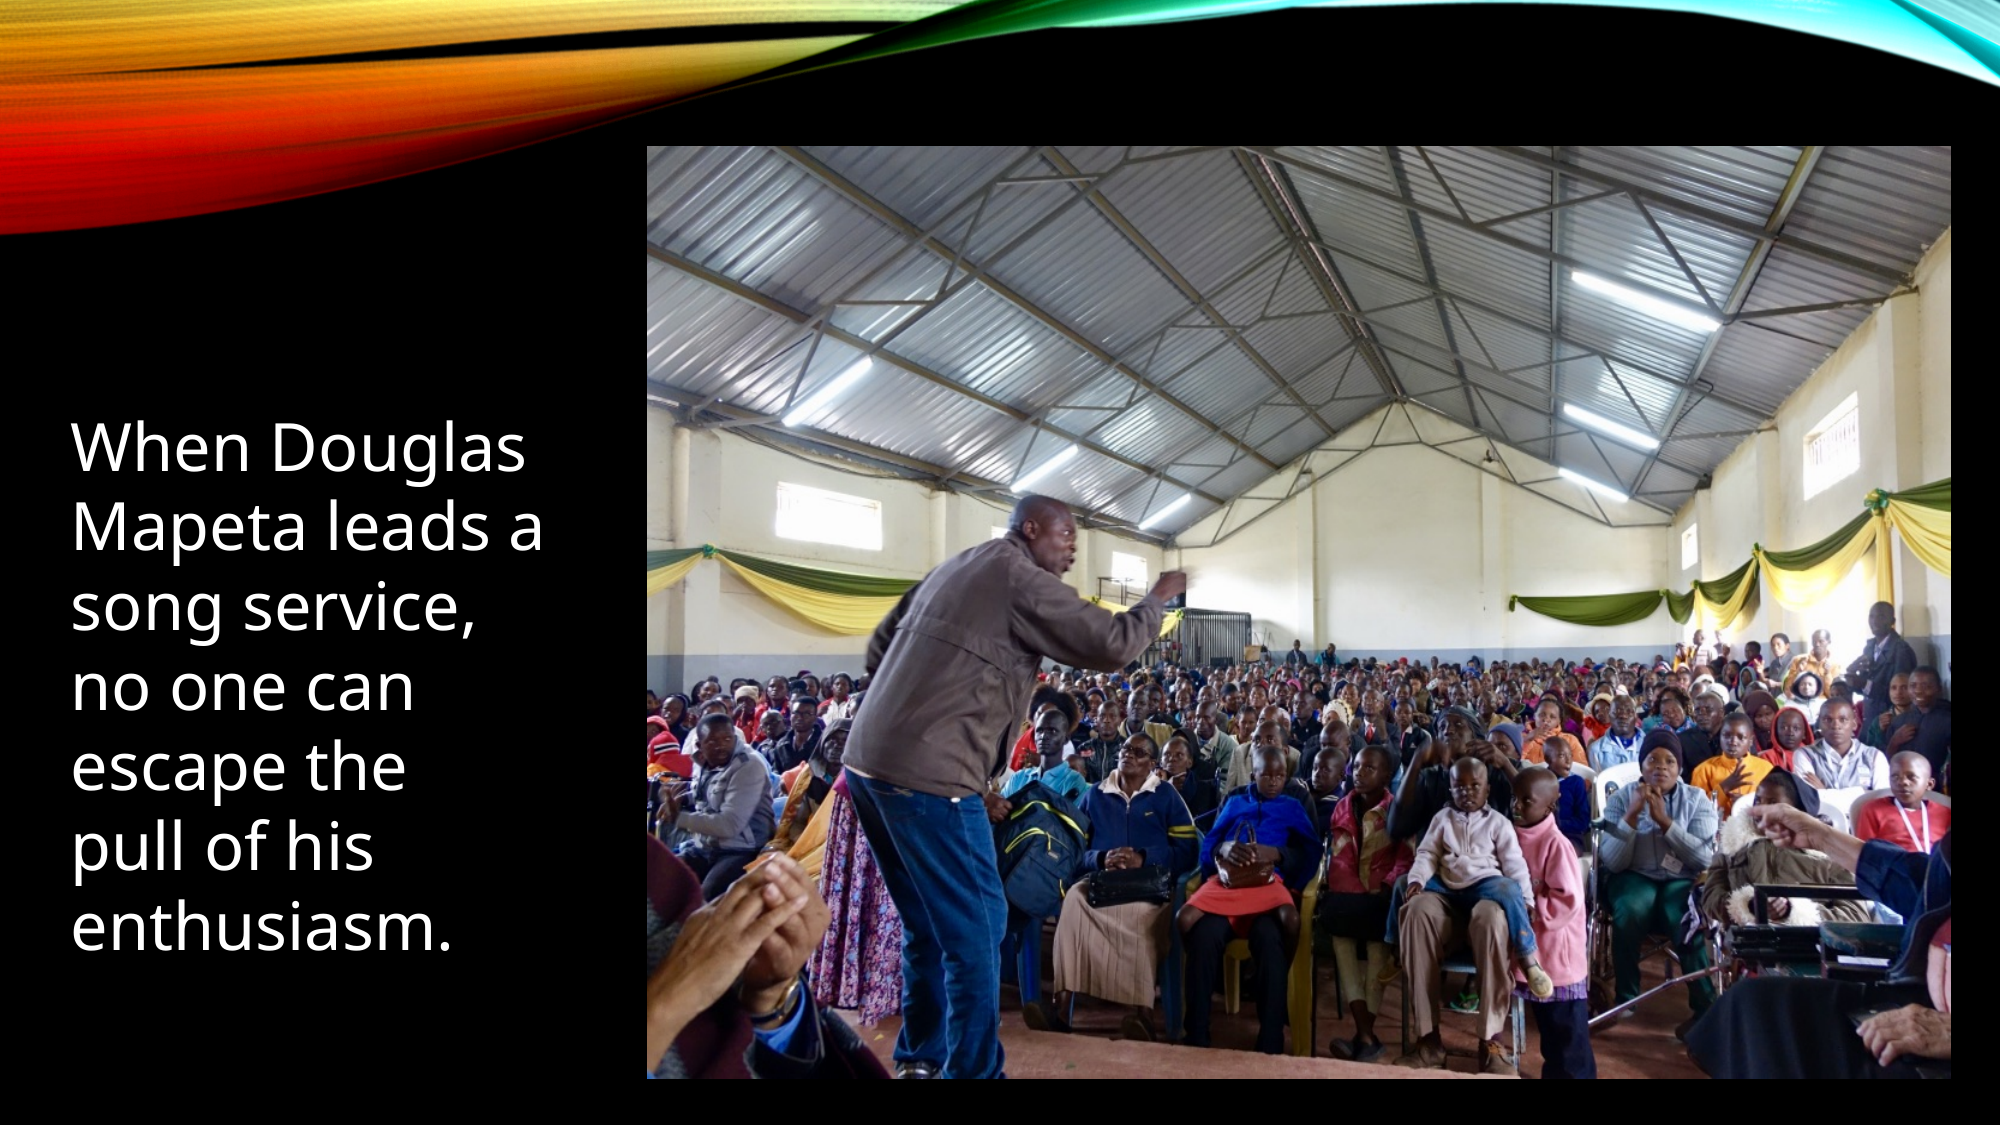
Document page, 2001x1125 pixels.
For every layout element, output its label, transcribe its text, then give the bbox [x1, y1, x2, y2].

picture [0, 0, 2000, 1079]
text_box When Douglas Mapeta leads a song service, no one can escape the pull of his enthusiasm. [55, 396, 603, 972]
